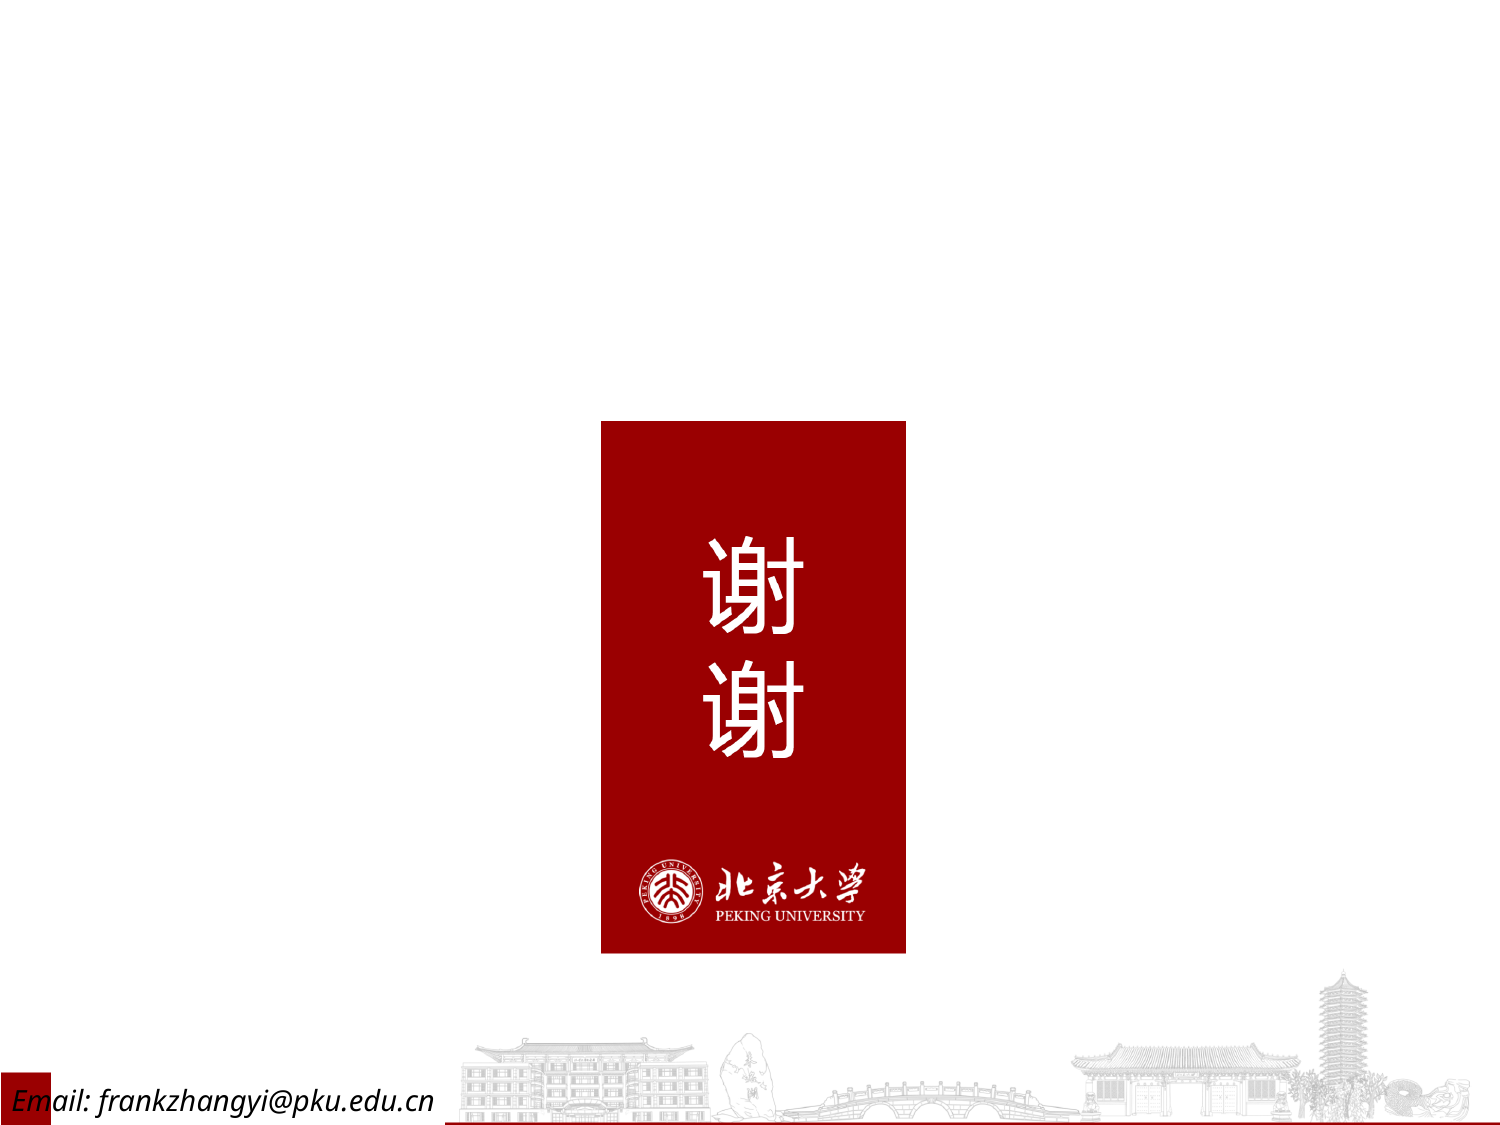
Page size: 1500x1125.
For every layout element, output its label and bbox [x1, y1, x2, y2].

list [1, 282, 1500, 1125]
